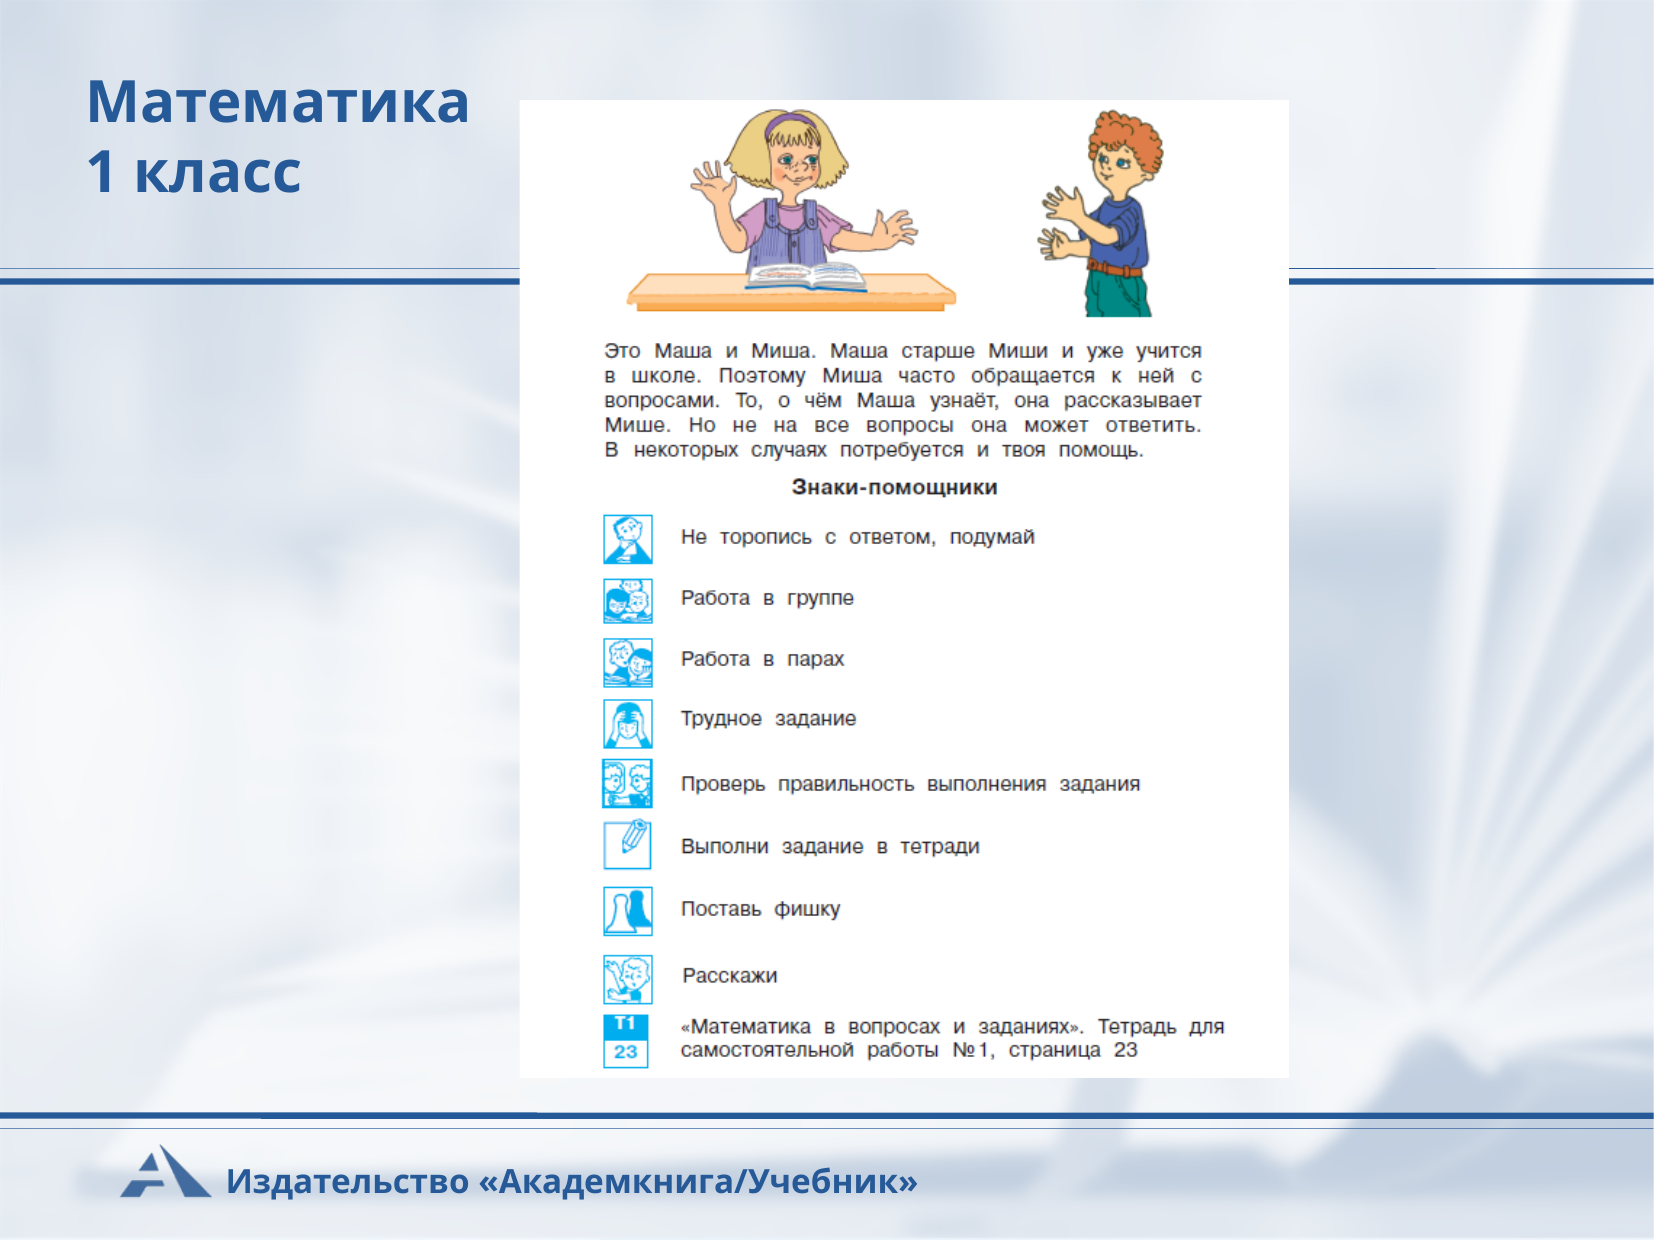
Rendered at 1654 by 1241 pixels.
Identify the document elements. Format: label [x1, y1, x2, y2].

text_box [0, 0, 1654, 1241]
picture [519, 100, 1290, 1078]
